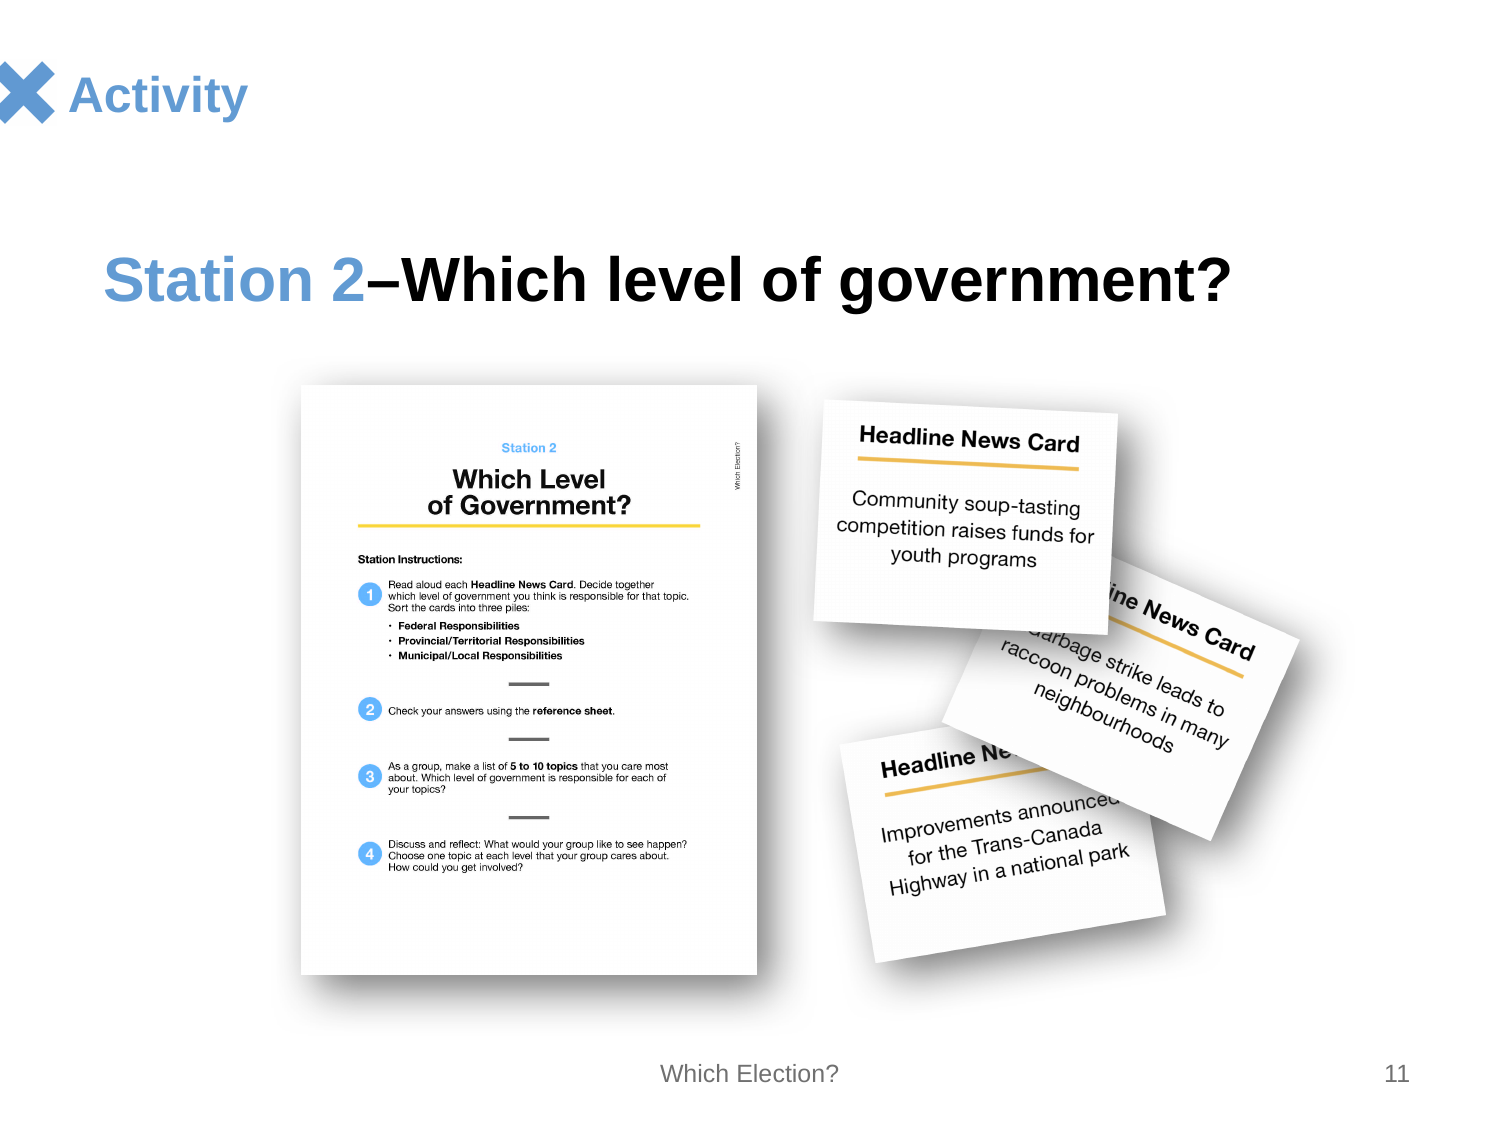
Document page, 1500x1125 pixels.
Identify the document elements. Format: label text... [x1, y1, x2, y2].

picture [300, 385, 757, 976]
text_box Station 2–Which level of government? [88, 231, 1439, 1024]
slide_number 11 [1074, 1042, 1425, 1103]
footer Which Election? [512, 1042, 988, 1103]
picture [814, 400, 1299, 940]
picture [0, 58, 58, 126]
text_box Activity [53, 54, 1388, 130]
